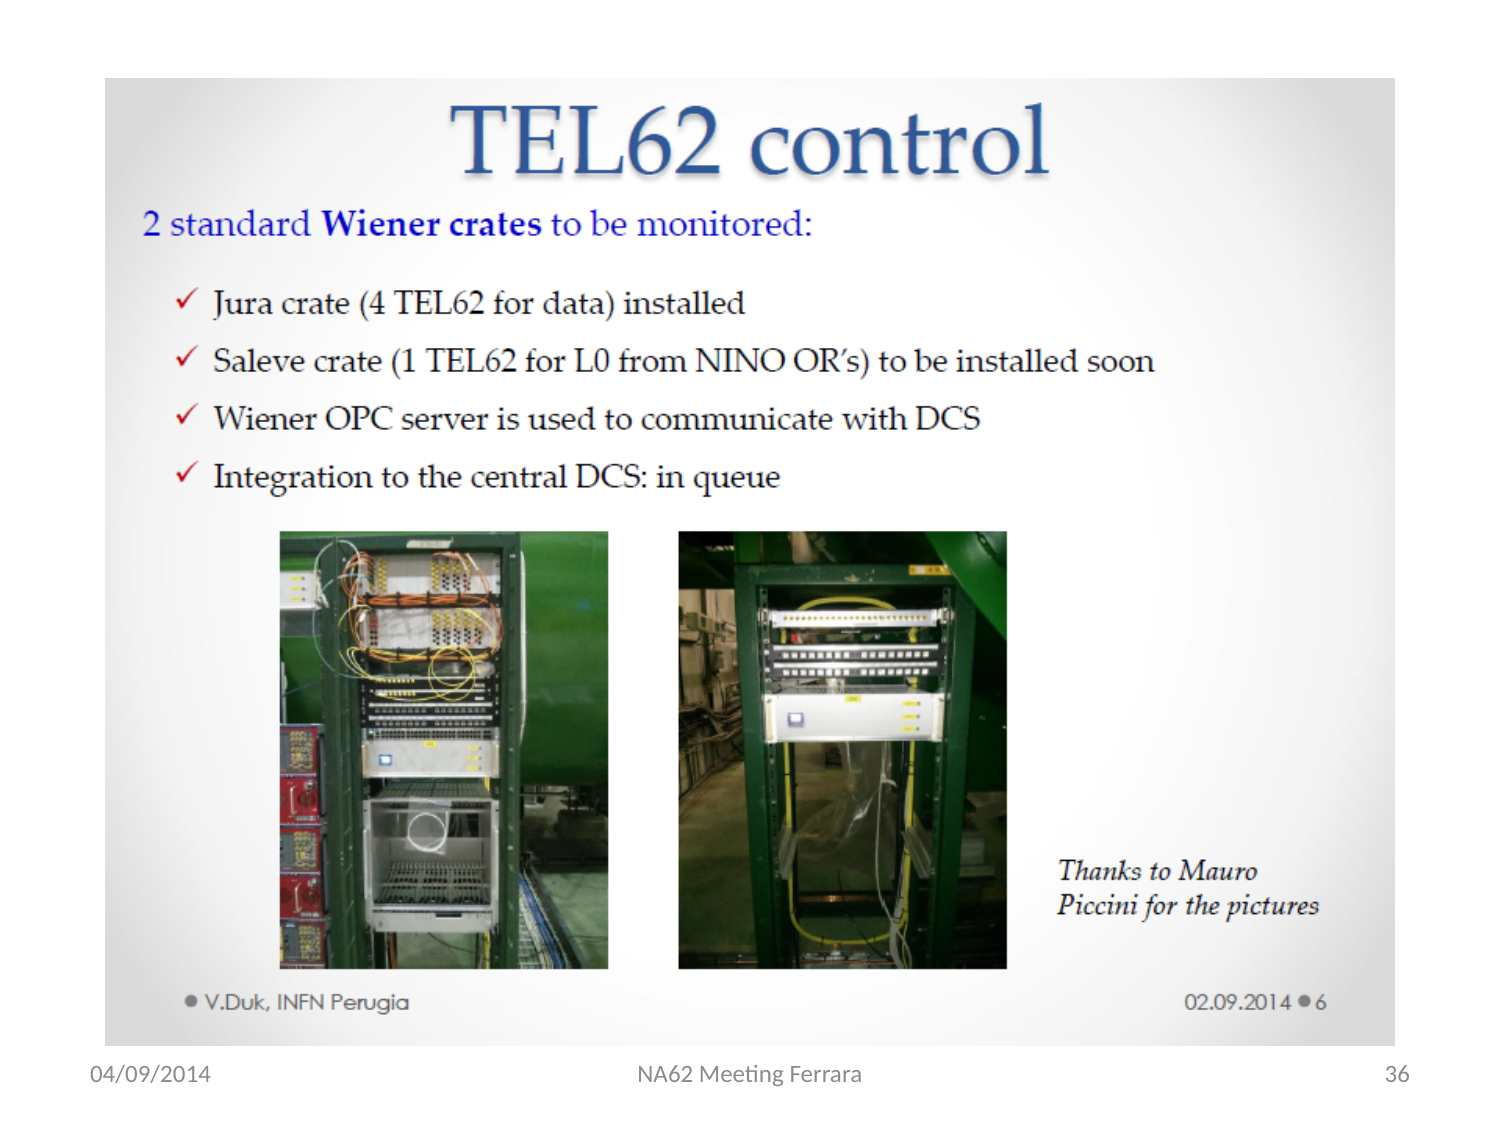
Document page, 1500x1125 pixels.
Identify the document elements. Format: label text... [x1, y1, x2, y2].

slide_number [75, 1042, 425, 1103]
footer NA62 Meeting Ferrara [512, 1055, 988, 1103]
picture [105, 78, 1395, 1047]
slide_number 36 [1074, 1042, 1425, 1103]
